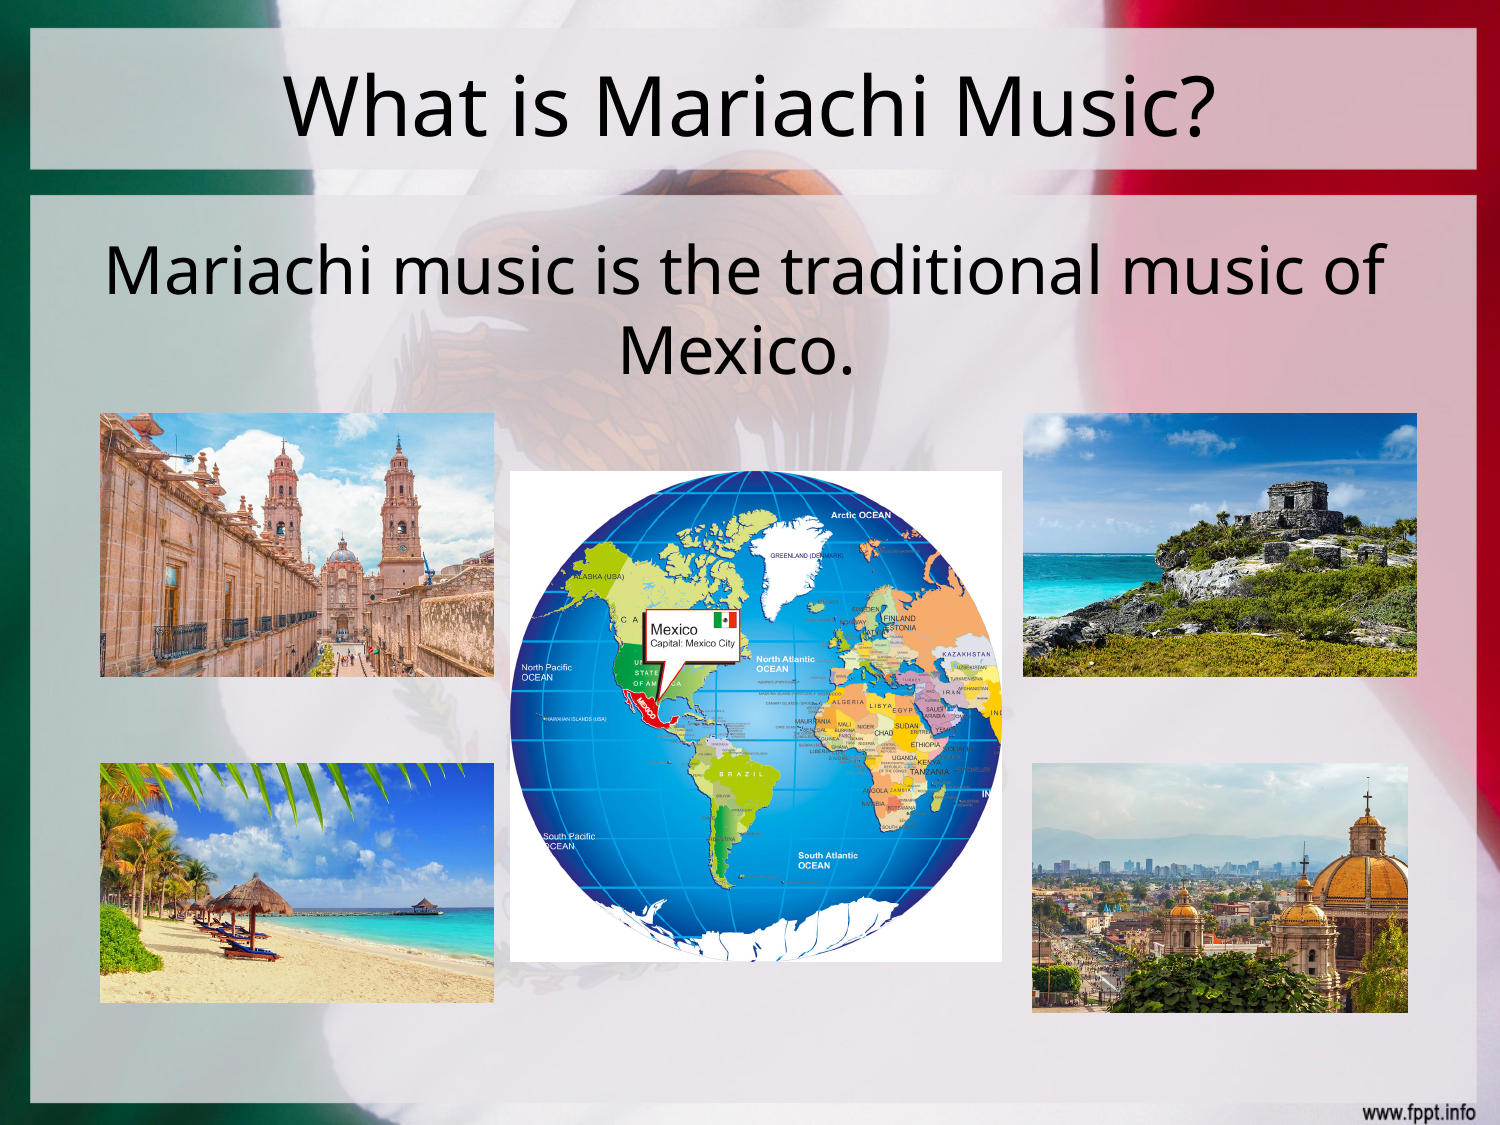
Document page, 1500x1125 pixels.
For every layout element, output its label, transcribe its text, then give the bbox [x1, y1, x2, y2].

title What is Mariachi Music? [53, 45, 1447, 161]
picture [0, 0, 1500, 1125]
list Mariachi music is the traditional music of Mexico. [53, 220, 1439, 421]
